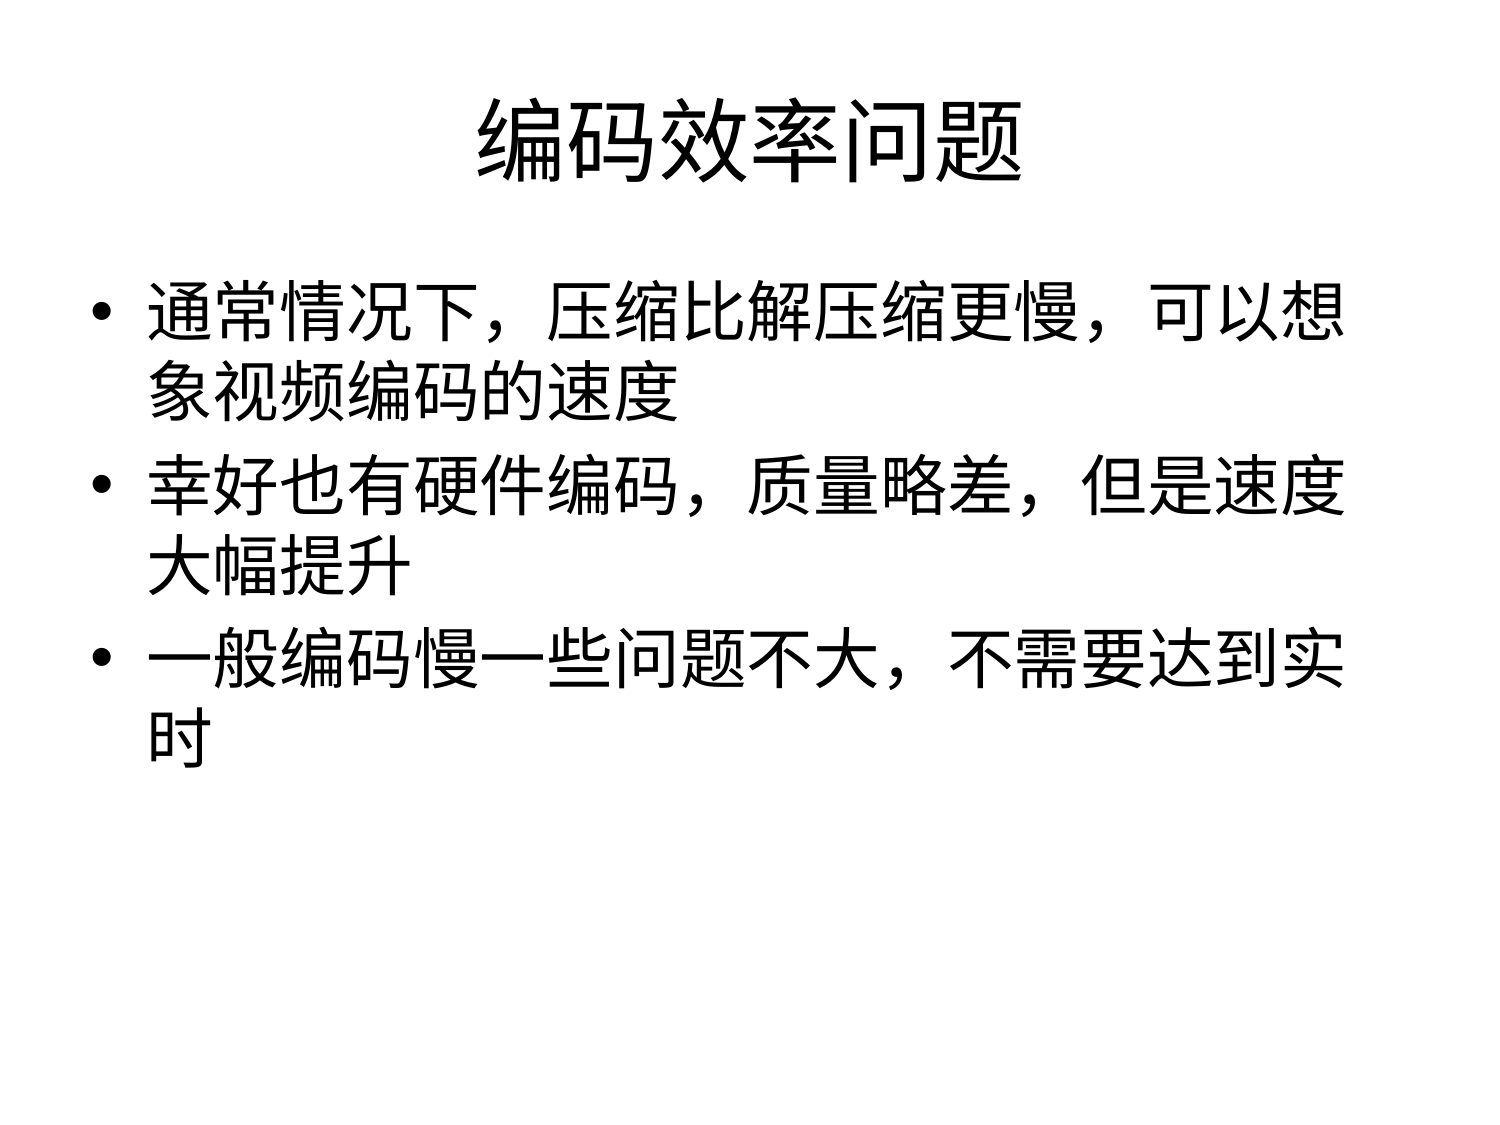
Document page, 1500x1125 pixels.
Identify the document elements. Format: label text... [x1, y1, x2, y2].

title 编码效率问题 [75, 45, 1425, 233]
list 通常情况下，压缩比解压缩更慢，可以想象视频编码的速度 幸好也有硬件编码，质量略差，但是速度大幅提升 一般编码慢一些问题不大，不需要达到实时 [75, 262, 1425, 1005]
